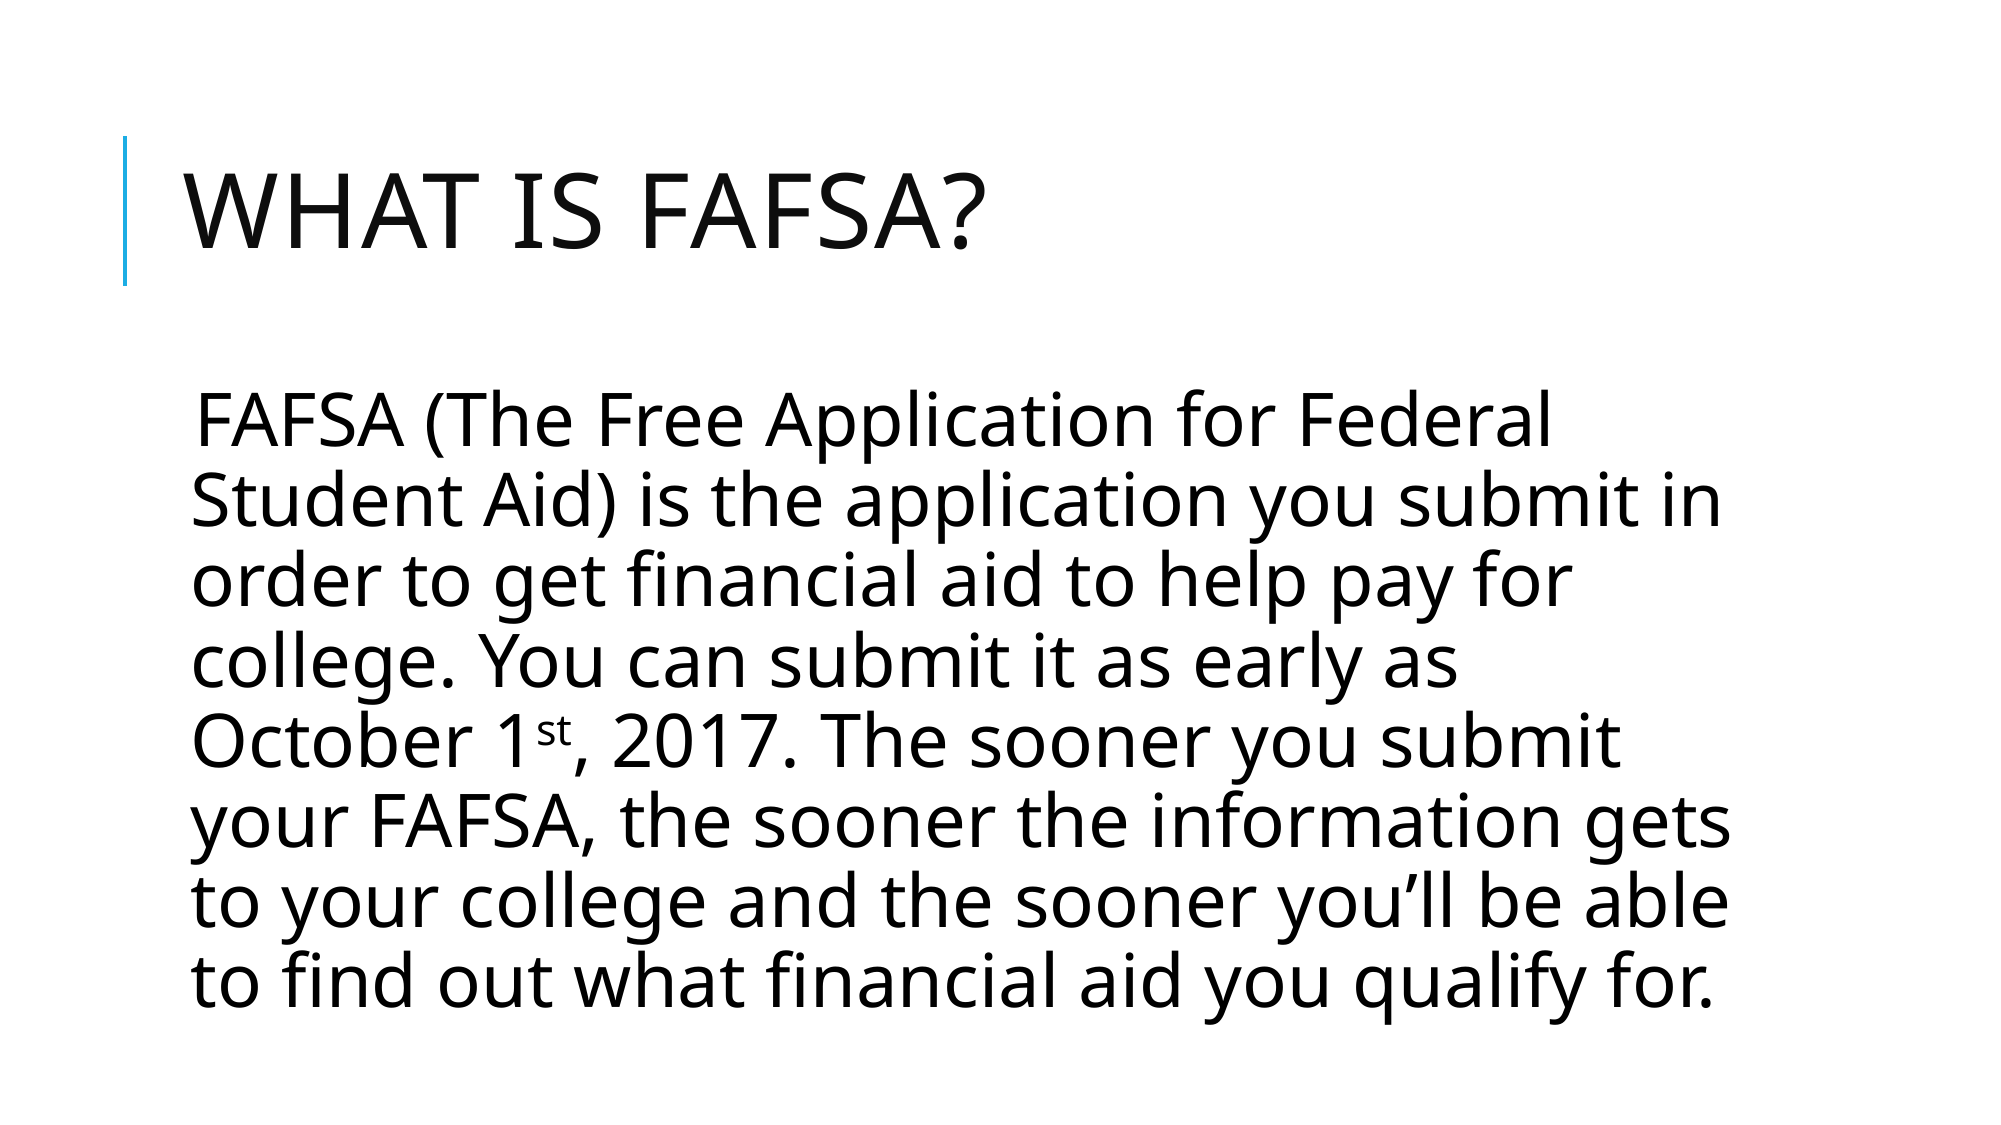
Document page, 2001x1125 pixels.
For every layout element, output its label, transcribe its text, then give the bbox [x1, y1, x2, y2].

list FAFSA (The Free Application for Federal Student Aid) is the application you submit in order to get financial aid to help pay for college. You can submit it as early as October 1st, 2017. The sooner you submit your FAFSA, the sooner the information gets to your college and the sooner you’ll be able to find out what financial aid you qualify for. [168, 375, 1763, 1035]
title What is fafsa? [168, 96, 1763, 342]
